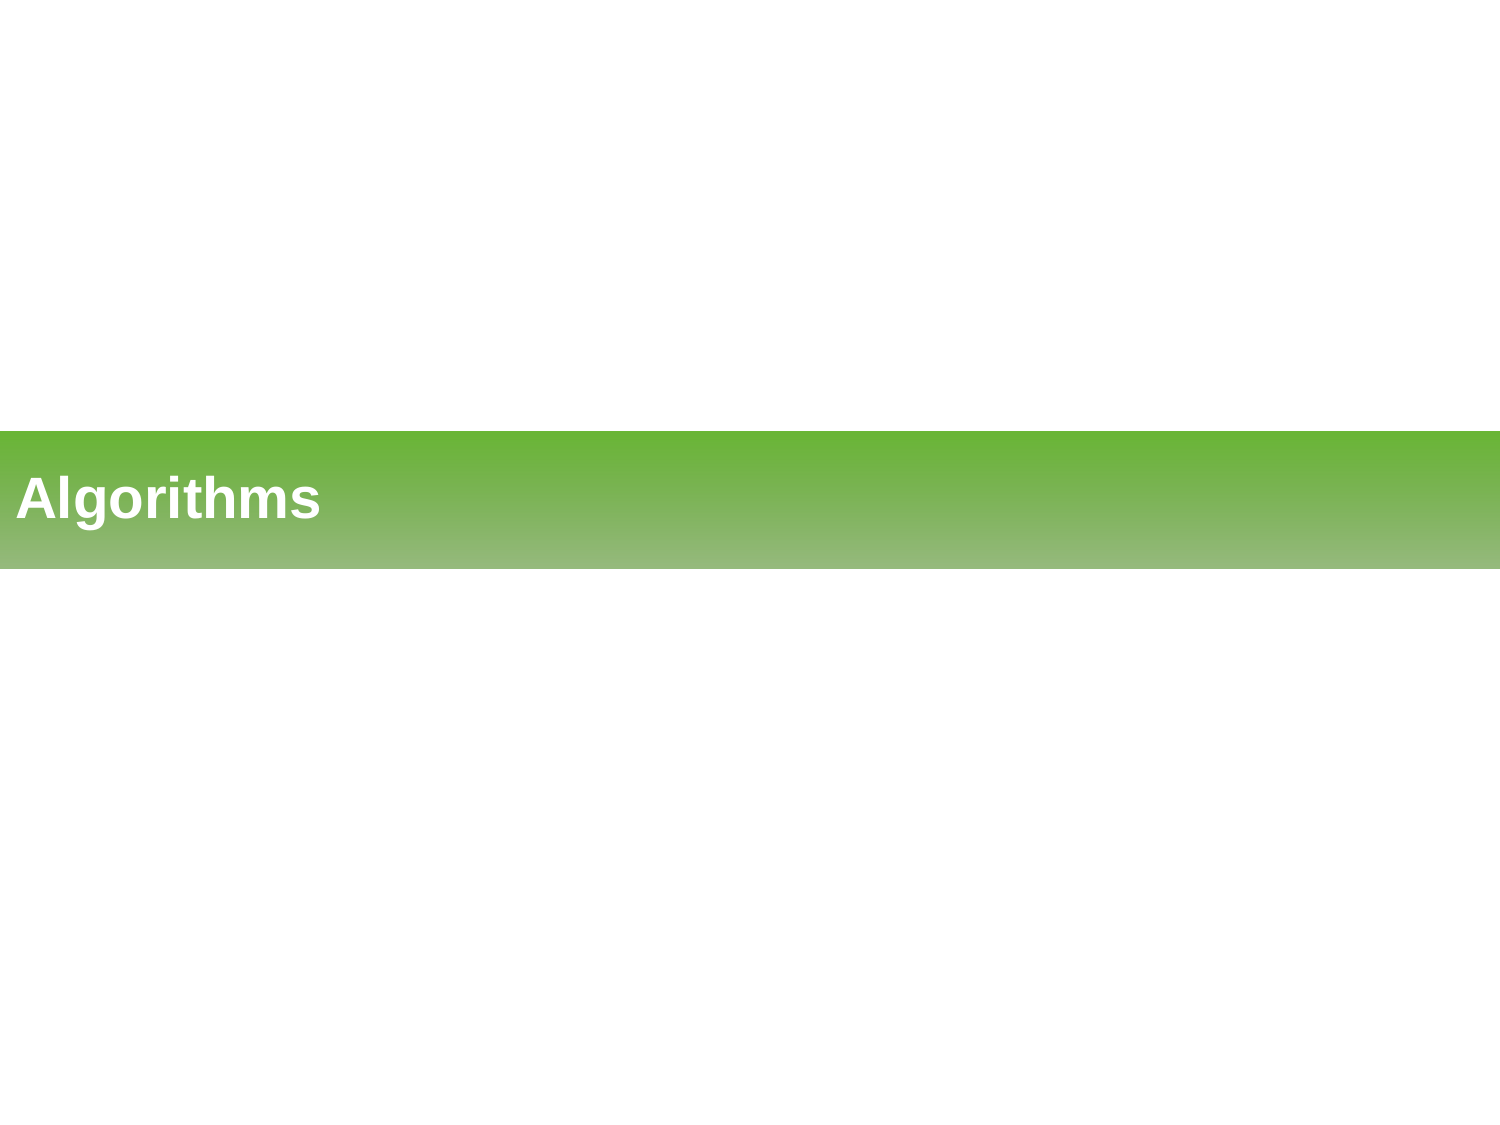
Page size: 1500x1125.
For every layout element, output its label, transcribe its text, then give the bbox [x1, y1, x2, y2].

title Algorithms [0, 431, 1500, 569]
